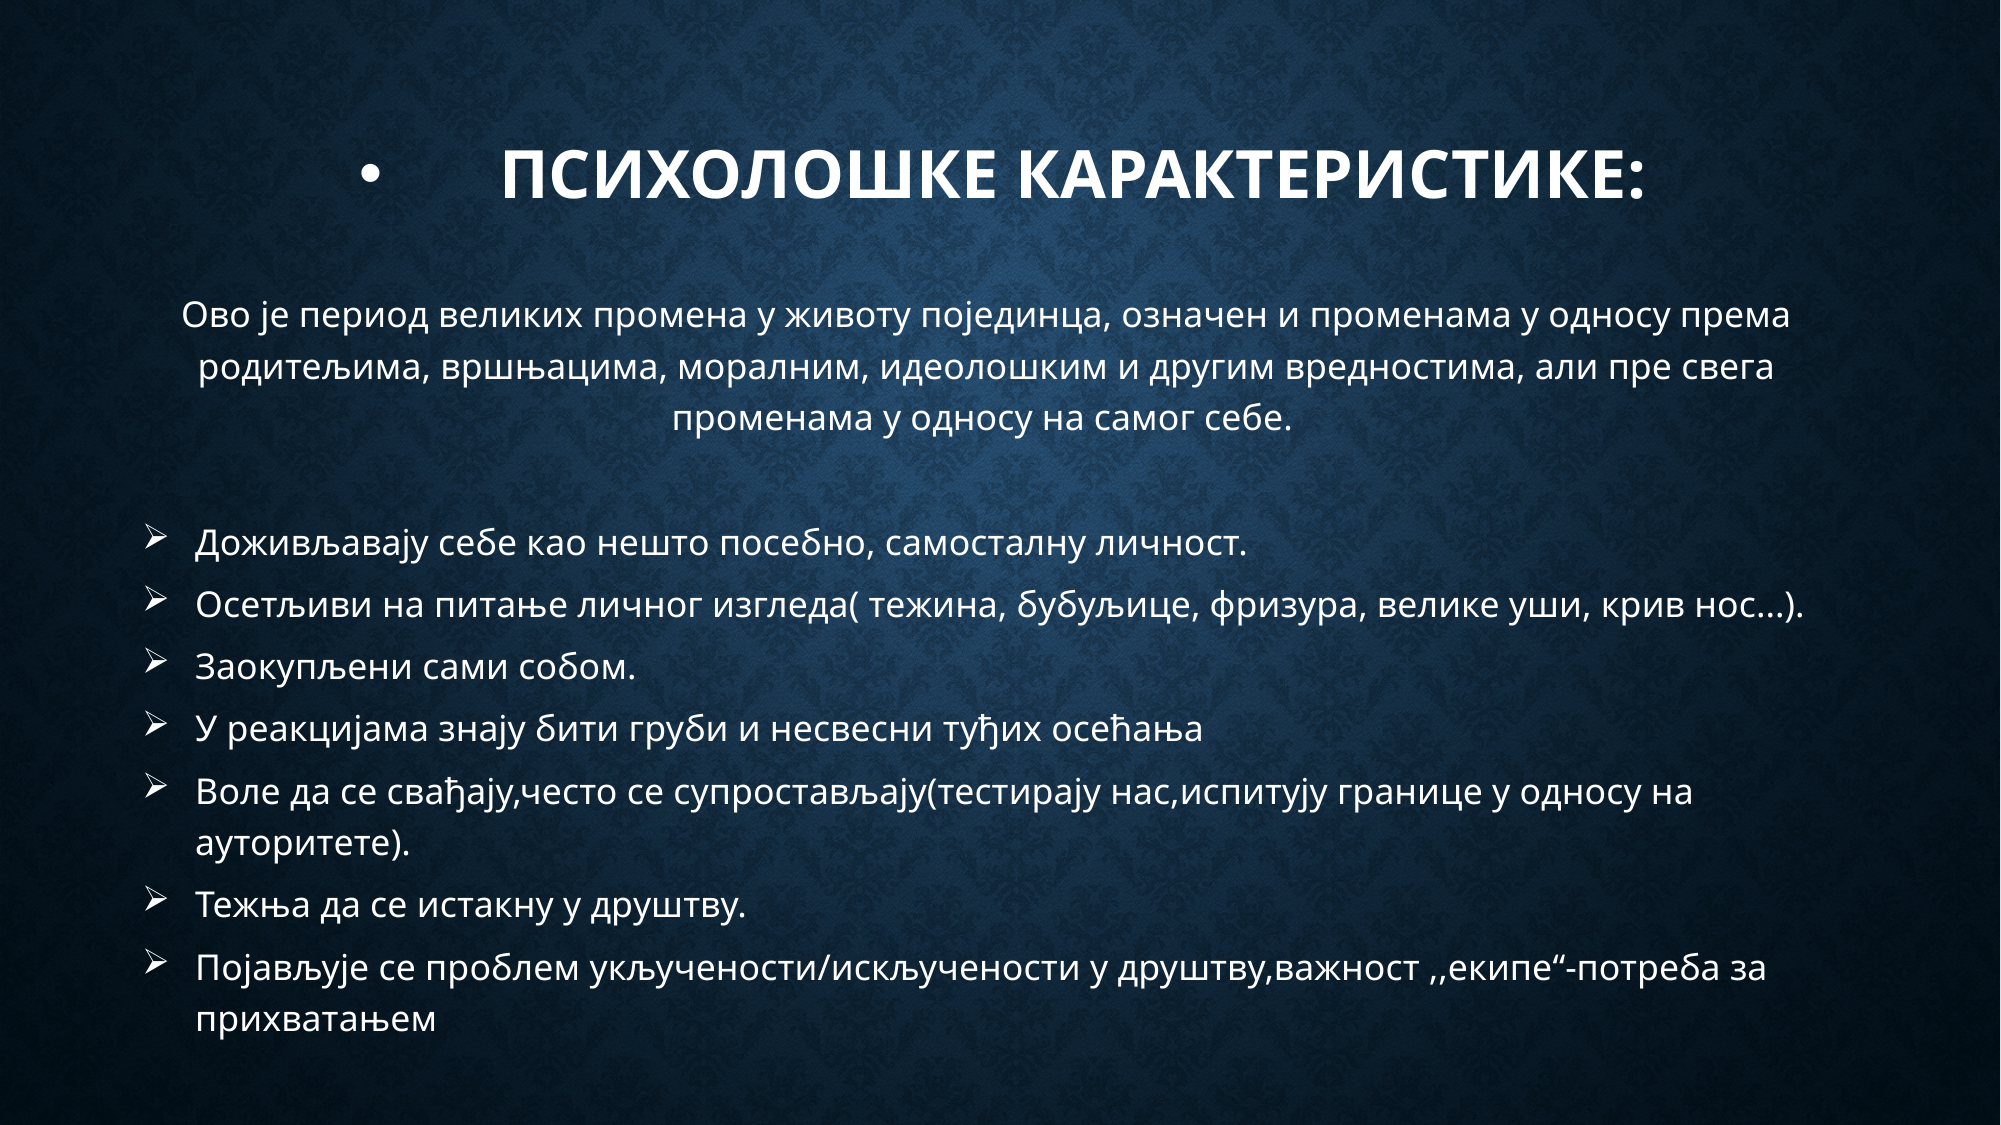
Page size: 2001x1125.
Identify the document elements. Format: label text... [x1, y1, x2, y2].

title психолошке карактеристике: [252, 105, 1753, 166]
subtitle Ово је период великих промена у животу појединца, означен и променама у односу према родитељима, вршњацима, моралним, идеолошким и другим вредностима, али пре свега променама у односу на самог себе. Доживљавају себе као нешто посебно, самосталну личност. Осетљиви на питање личног изгледа( тежина, бубуљице, фризура, велике уши, крив нос...). Заокупљени сами собом. У реакцијама знају бити груби и несвесни туђих осећања Воле да се свађају,често се супростављају(тестирају нас,испитују границе у односу на ауторитете). Тежња да се истакну у друштву. Појављује се проблем укључености/искључености у друштву,важност ,,екипе“-потреба за прихватањем [127, 166, 1848, 1071]
